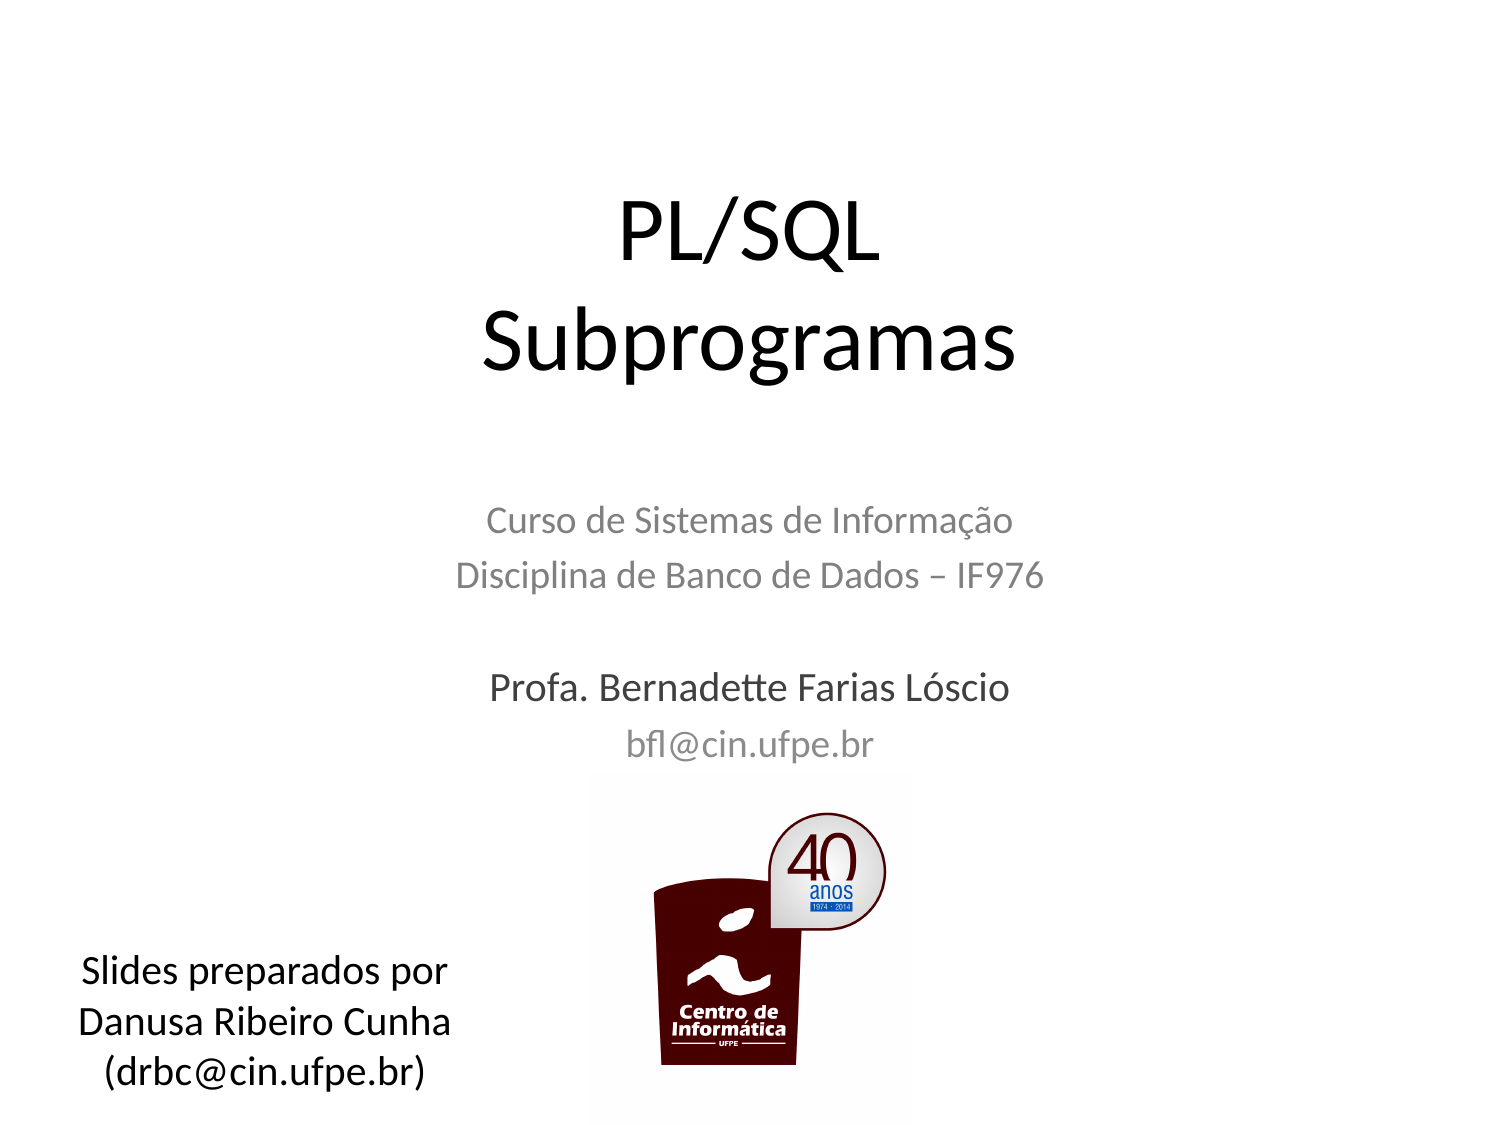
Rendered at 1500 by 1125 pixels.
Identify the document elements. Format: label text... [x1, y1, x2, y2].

text_box Slides preparados por Danusa Ribeiro Cunha (drbc@cin.ufpe.br) [17, 935, 513, 1101]
picture [587, 774, 913, 1125]
text_box Curso de Sistemas de Informação Disciplina de Banco de Dados – IF976 Profa. Bernadette Farias Lóscio bfl@cin.ufpe.br [224, 486, 1275, 775]
title PL/SQL Subprogramas [112, 157, 1388, 400]
